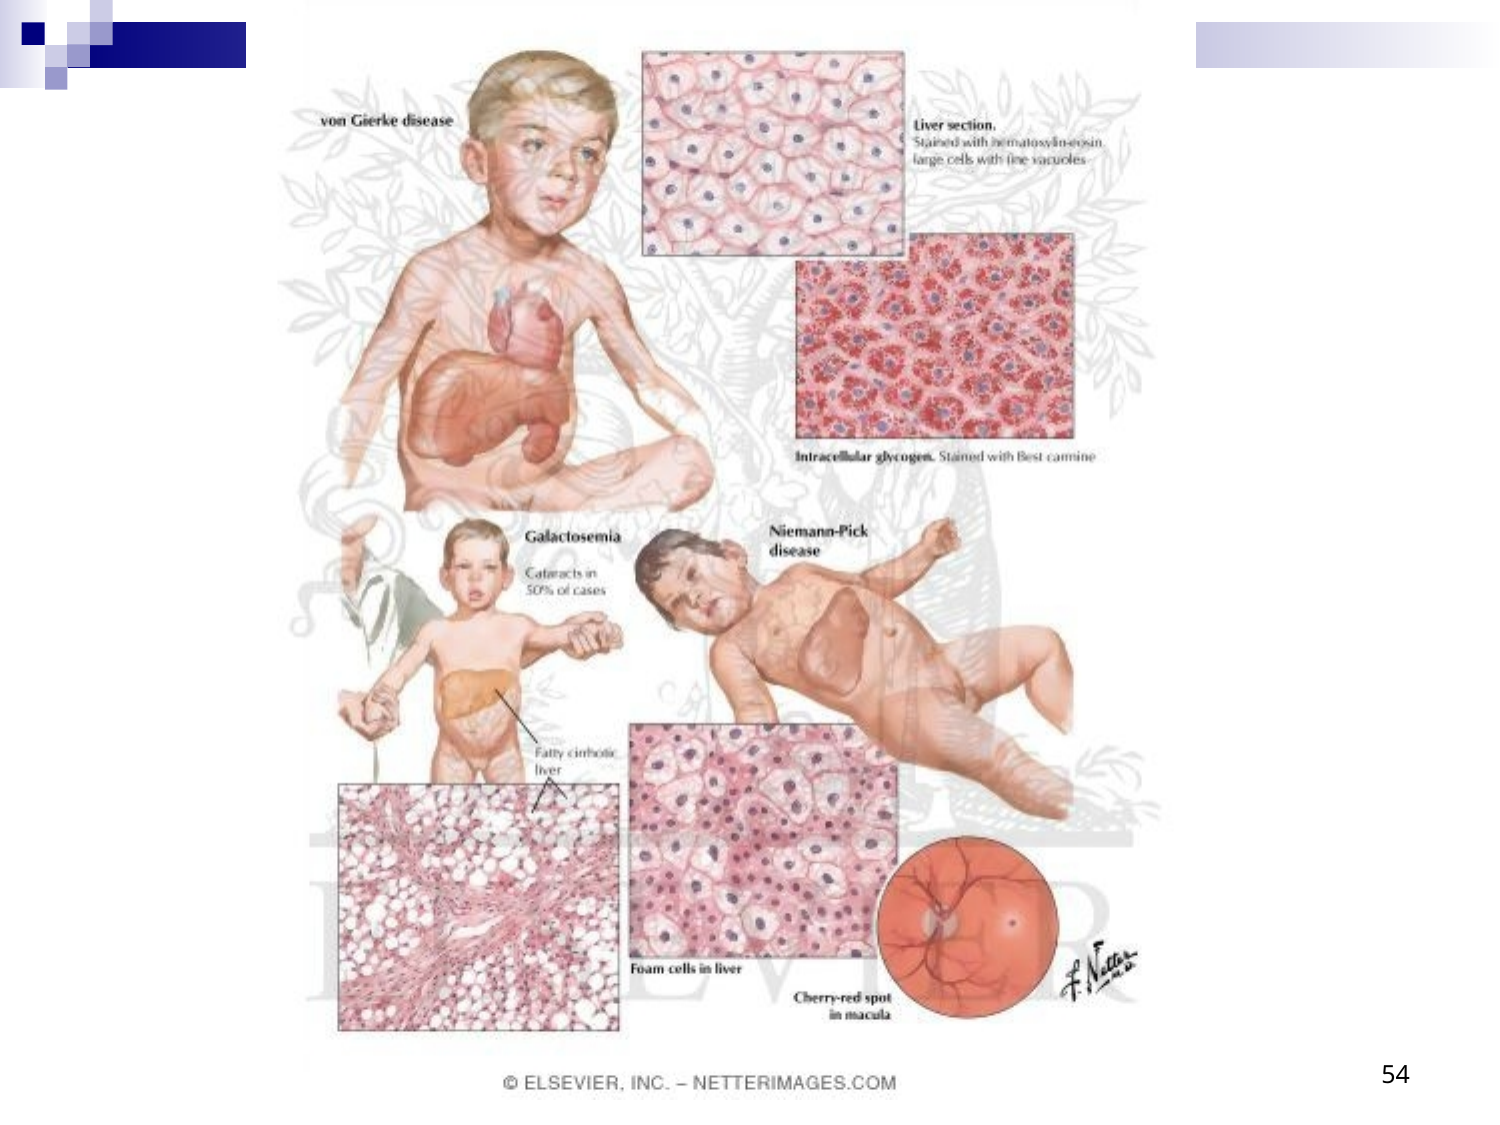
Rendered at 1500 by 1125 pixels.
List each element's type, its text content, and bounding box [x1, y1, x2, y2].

picture [245, 0, 1196, 1100]
slide_number 54 [1199, 1024, 1426, 1101]
